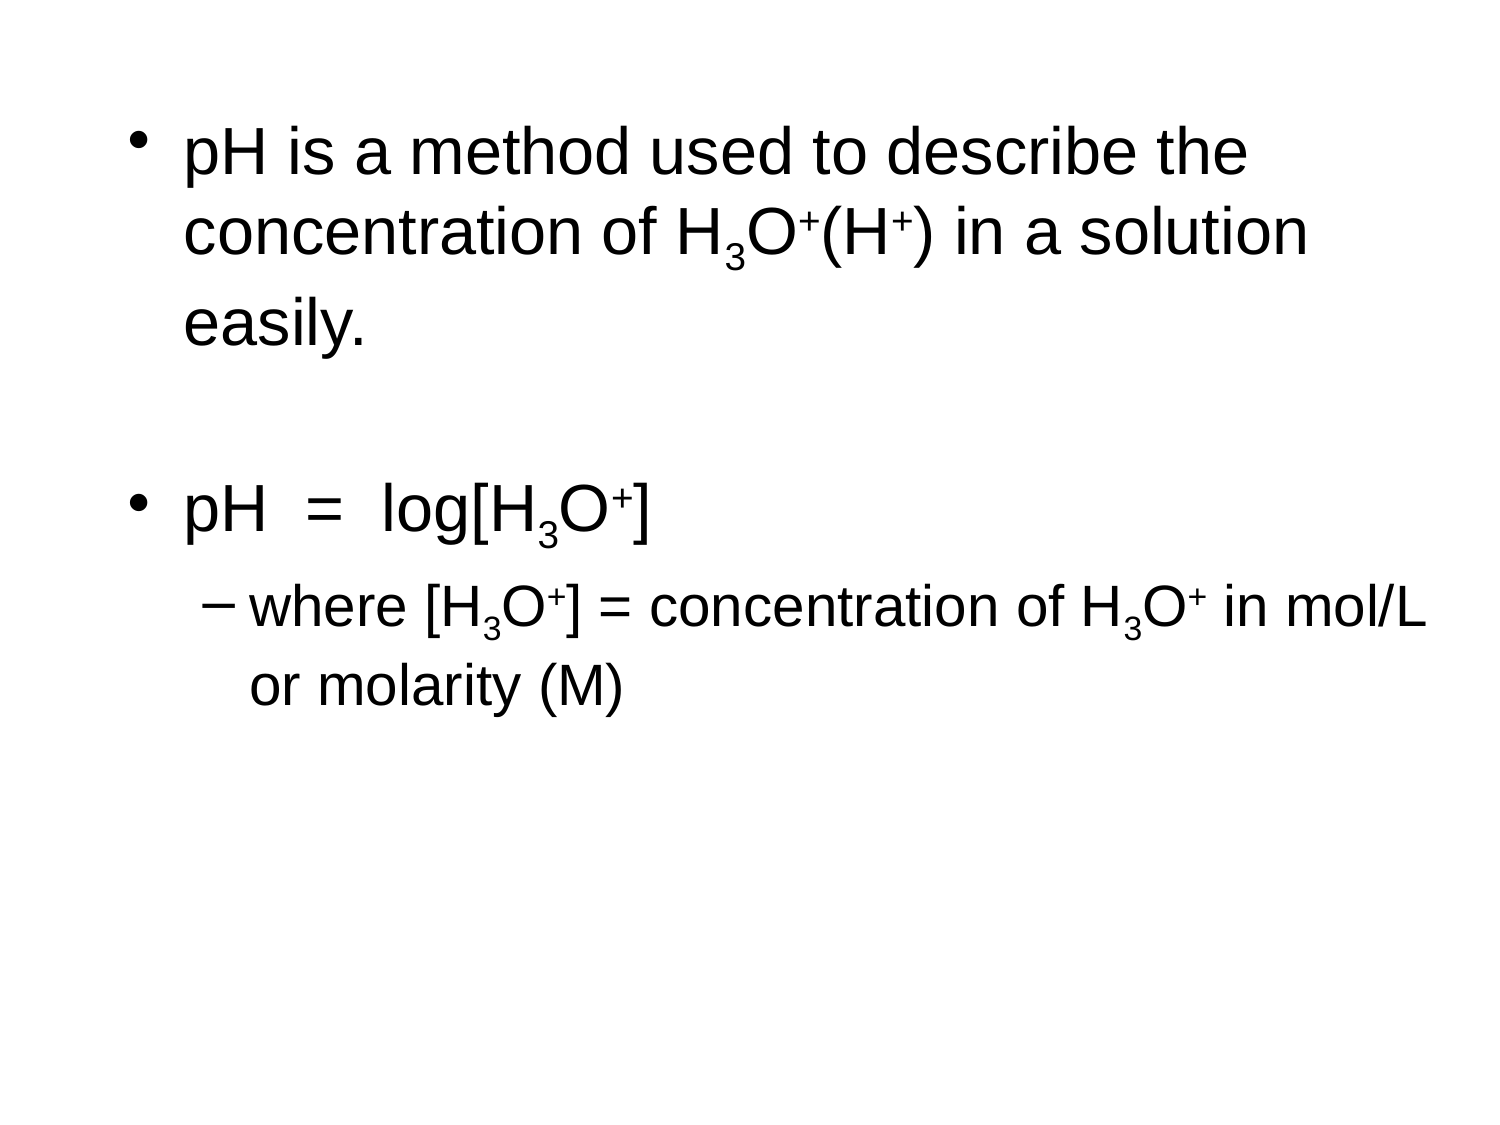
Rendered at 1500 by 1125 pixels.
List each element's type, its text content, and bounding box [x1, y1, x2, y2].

list pH is a method used to describe the concentration of H3O+(H+) in a solution easily. pH = ­log[H3O+] where [H3O+] = concentration of H3O+ in mol/L or molarity (M) [112, 99, 1463, 738]
